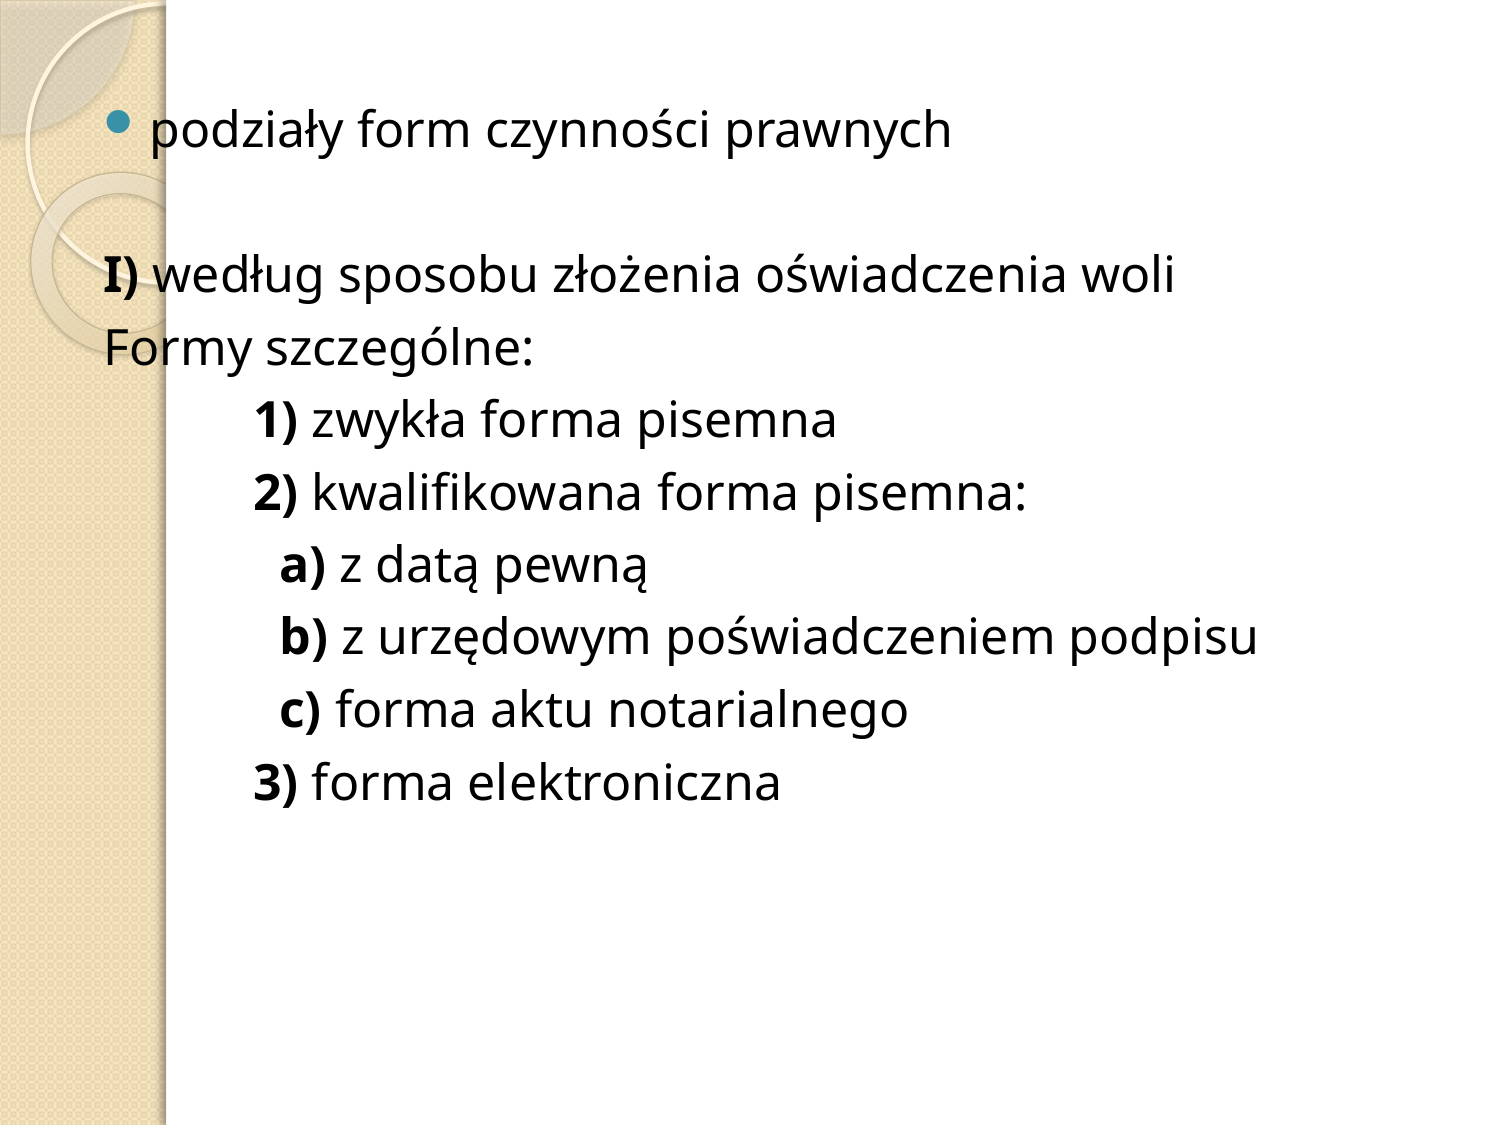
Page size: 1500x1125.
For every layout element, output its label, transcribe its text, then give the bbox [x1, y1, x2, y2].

list podziały form czynności prawnych I) według sposobu złożenia oświadczenia woli Formy szczególne: 1) zwykła forma pisemna 2) kwalifikowana forma pisemna: a) z datą pewną b) z urzędowym poświadczeniem podpisu c) forma aktu notarialnego 3) forma elektroniczna [75, 90, 1425, 1029]
